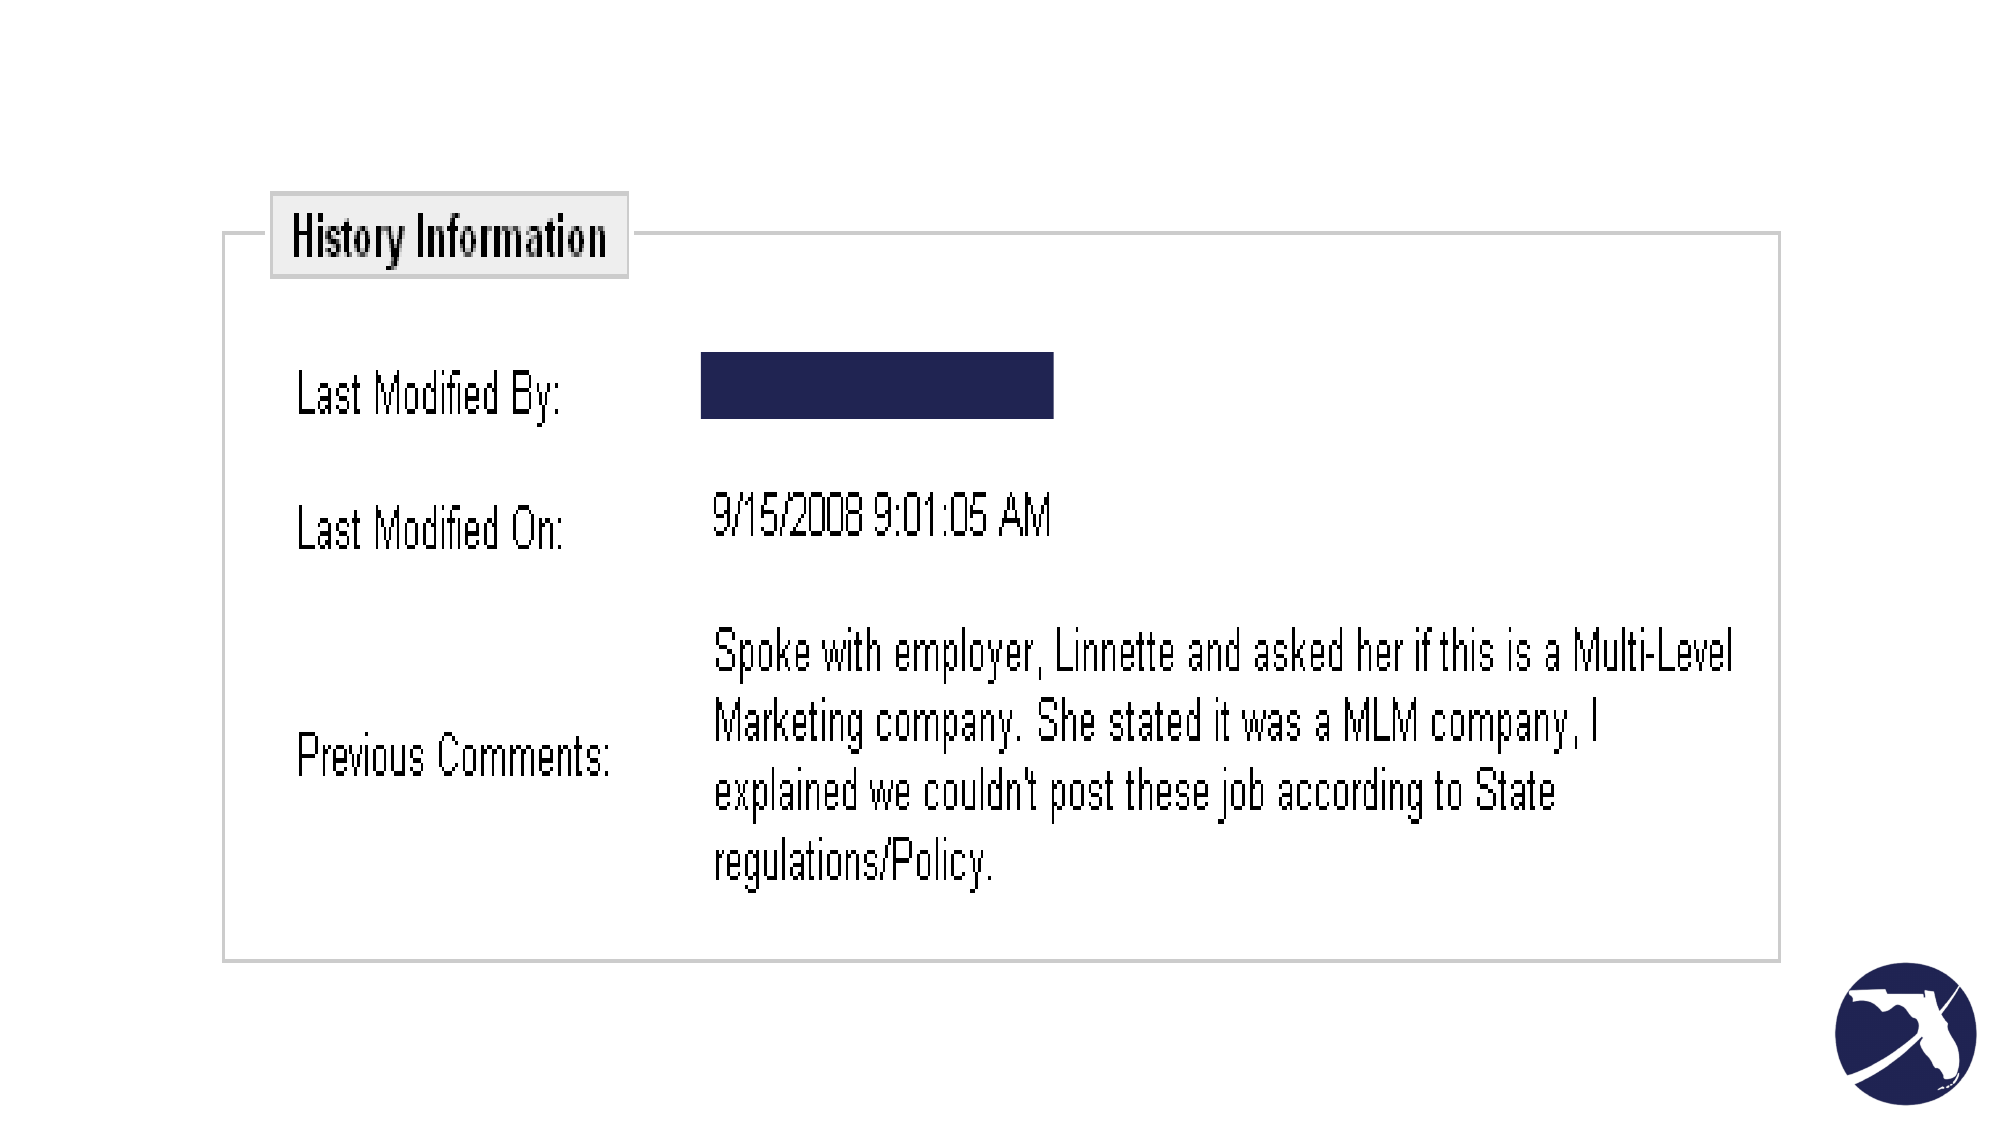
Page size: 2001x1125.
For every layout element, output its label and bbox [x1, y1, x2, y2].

picture [215, 144, 1784, 981]
picture [1834, 961, 1979, 1109]
